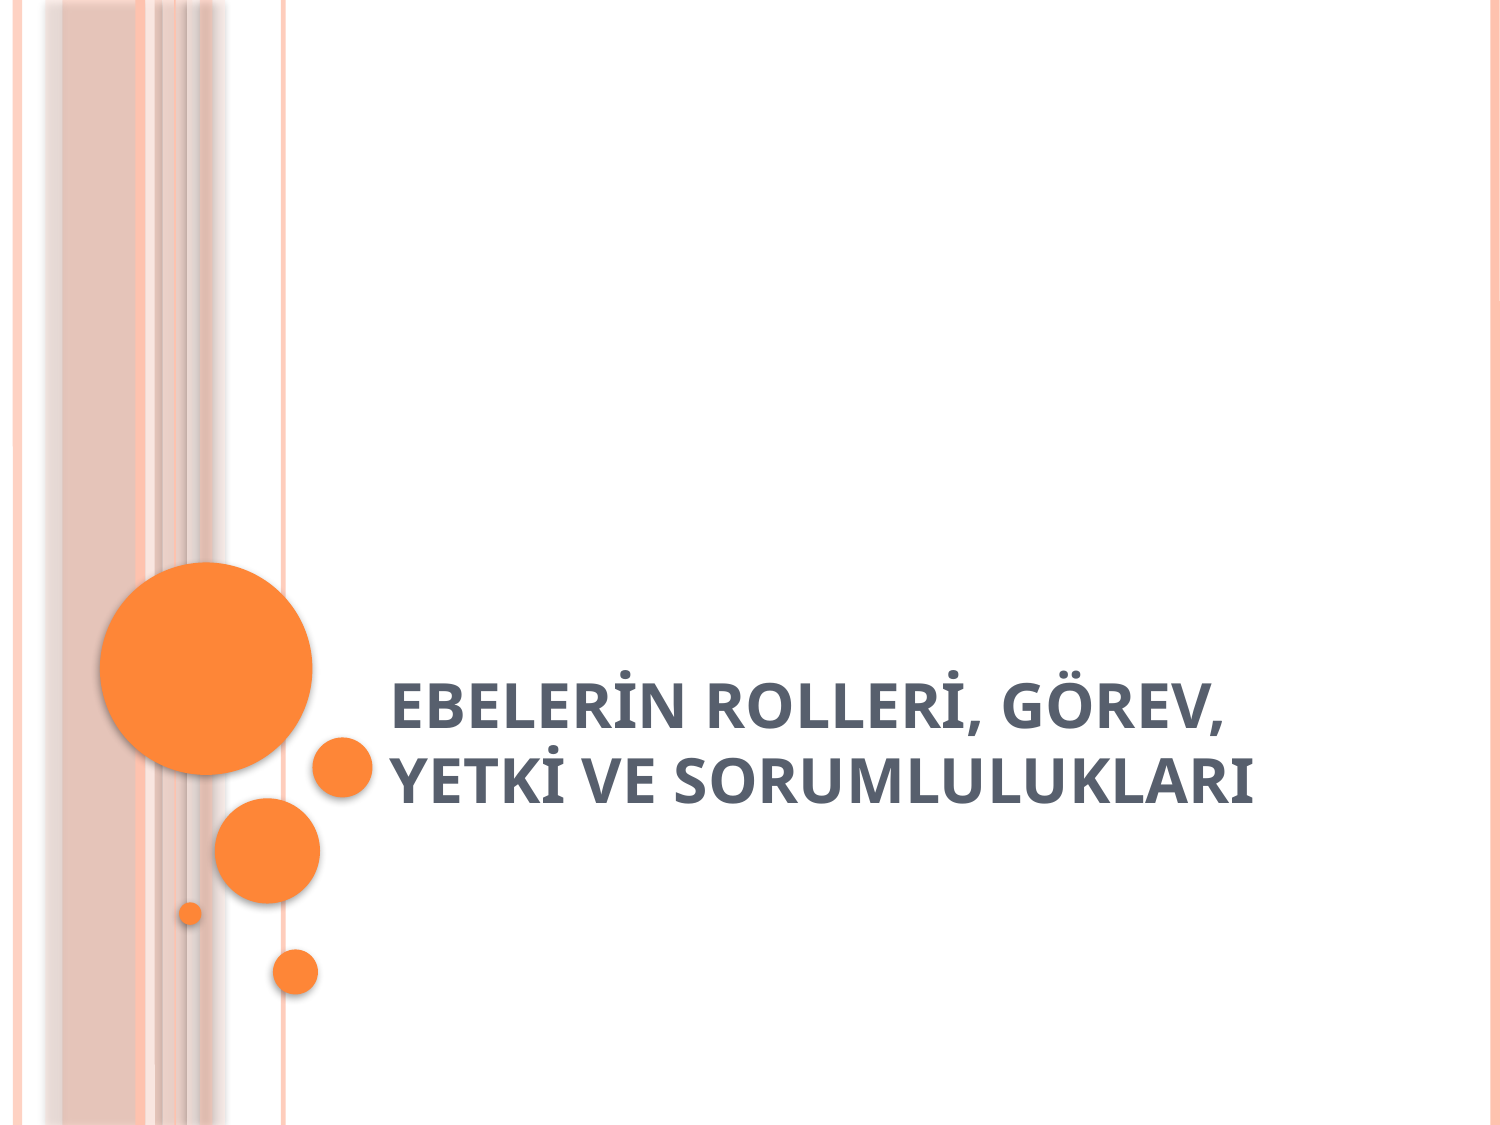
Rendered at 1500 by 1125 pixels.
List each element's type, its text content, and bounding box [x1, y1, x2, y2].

title Ebelerin Rolleri, Görev, Yetki ve Sorumlulukları [375, 512, 1388, 824]
